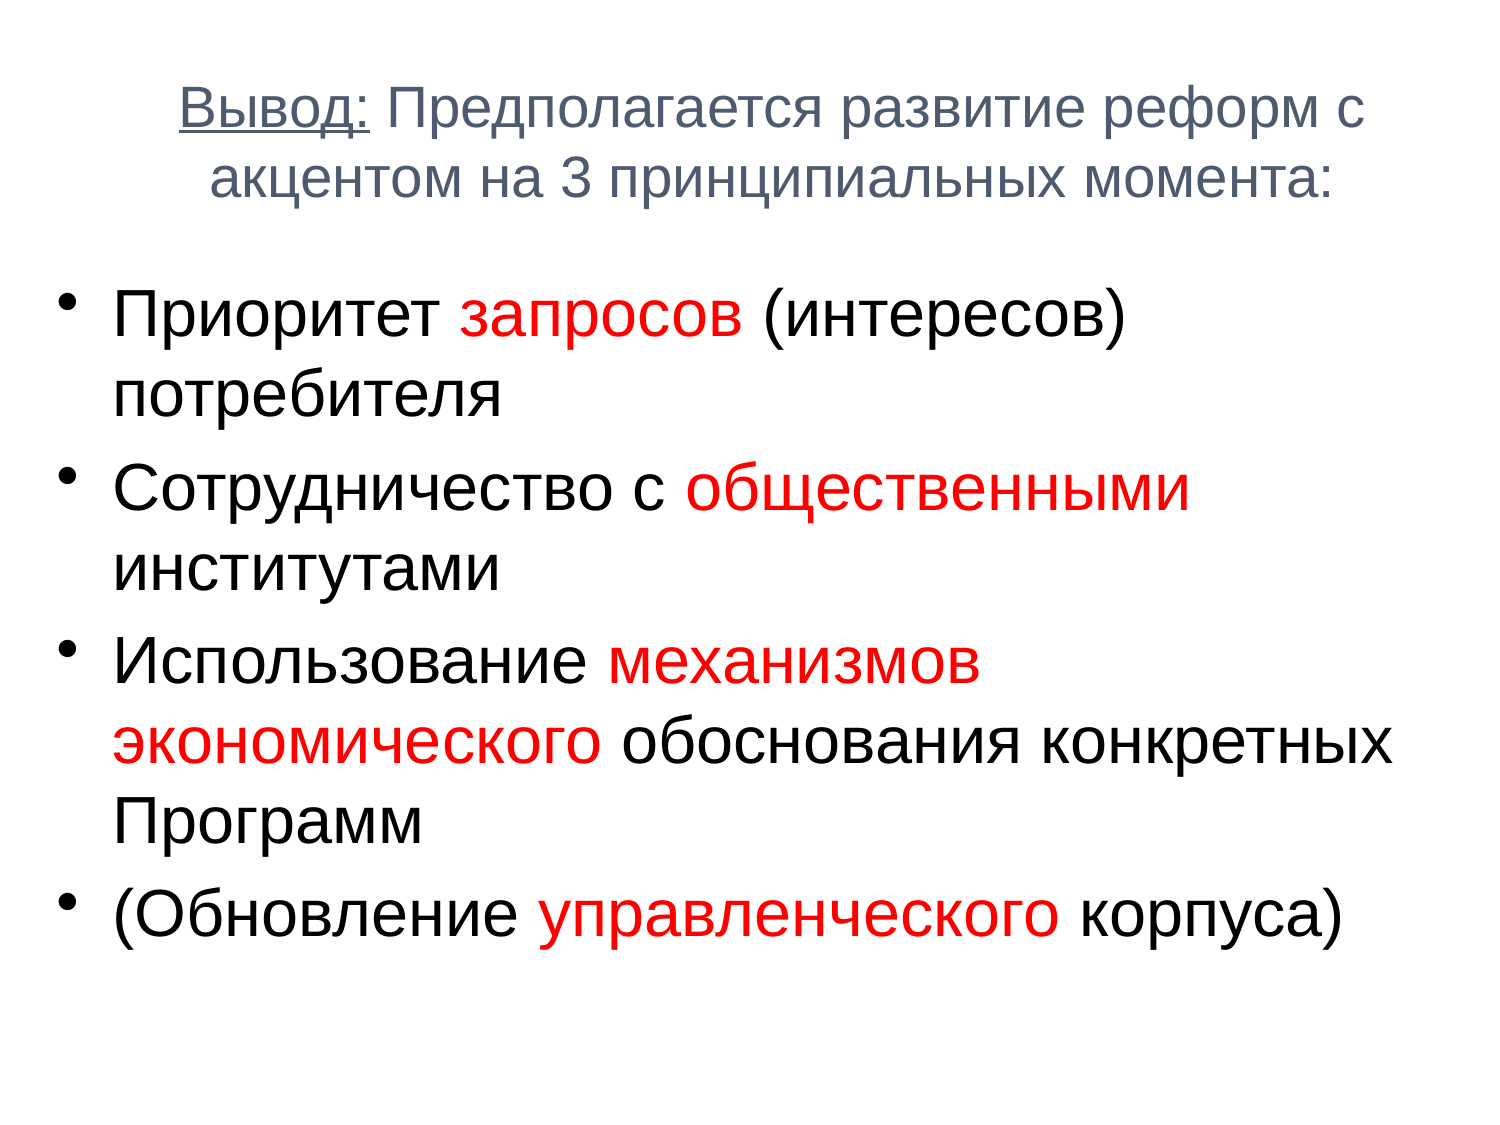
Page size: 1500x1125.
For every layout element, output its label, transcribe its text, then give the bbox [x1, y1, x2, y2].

list Приоритет запросов (интересов) потребителя Сотрудничество с общественными институтами Использование механизмов экономического обоснования конкретных Программ (Обновление управленческого корпуса) [41, 262, 1500, 1005]
title Вывод: Предполагается развитие реформ с акцентом на 3 принципиальных момента: [75, 45, 1471, 233]
